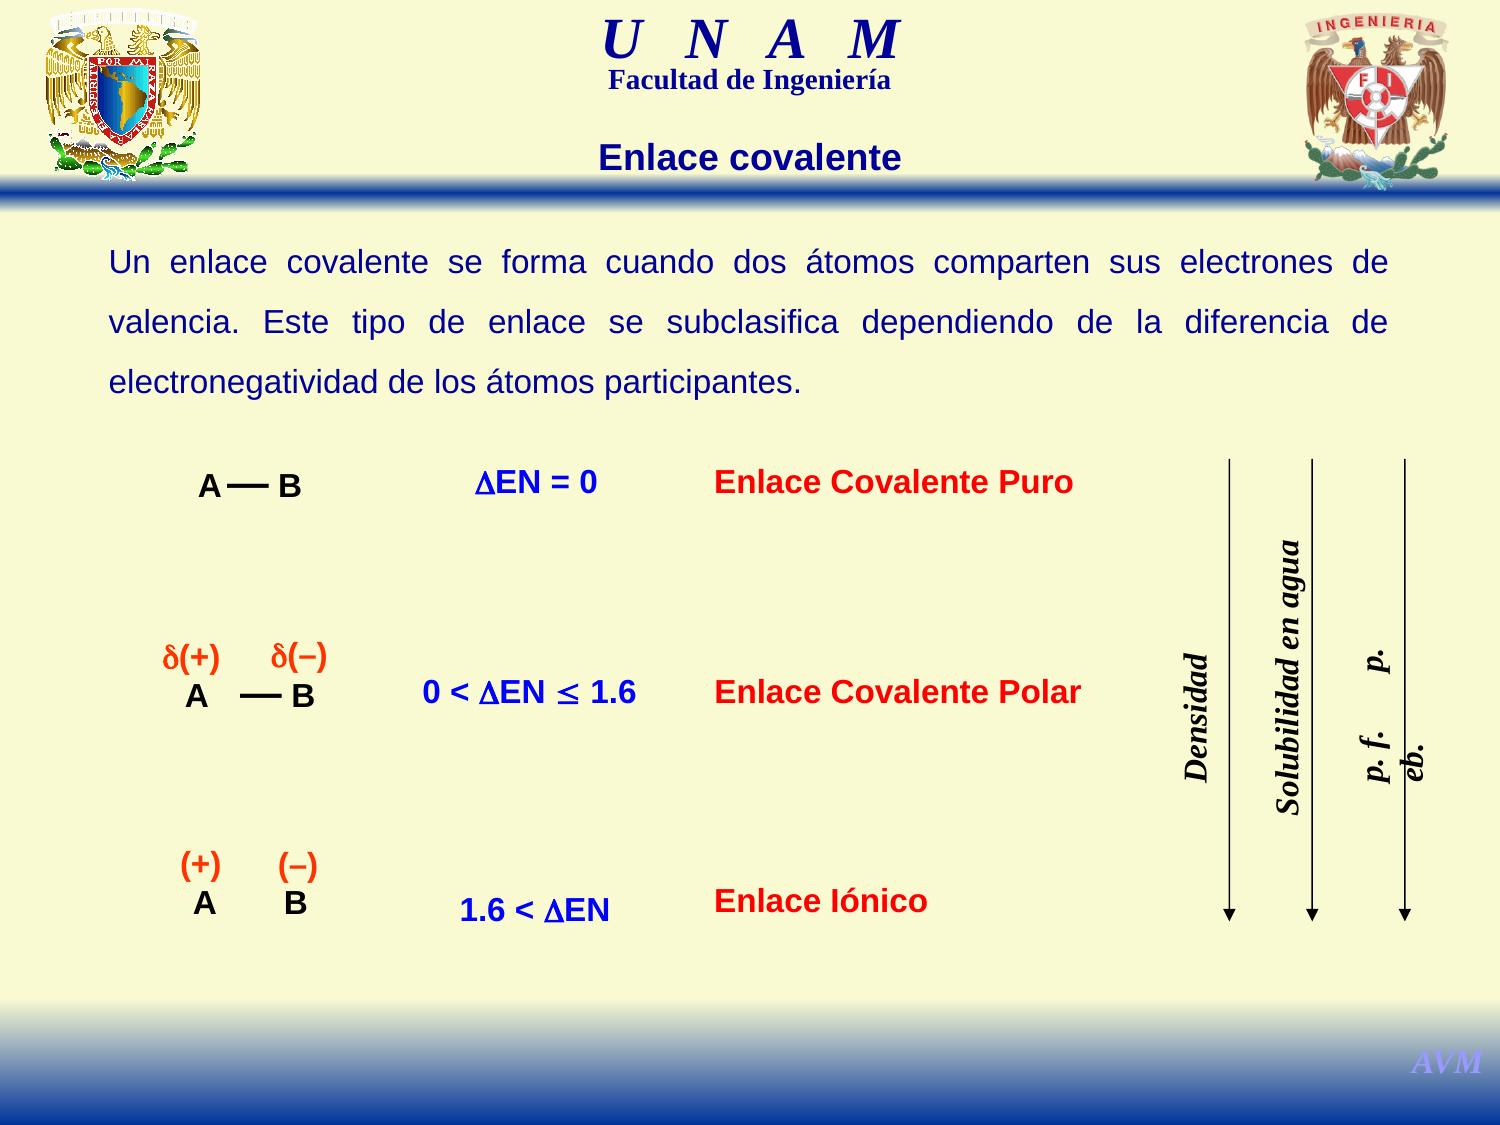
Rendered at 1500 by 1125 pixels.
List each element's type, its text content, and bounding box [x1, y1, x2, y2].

text_box Un enlace covalente se forma cuando dos átomos comparten sus electrones de valencia. Este tipo de enlace se subclasifica dependiendo de la diferencia de electronegatividad de los átomos participantes. [93, 213, 1406, 408]
text_box 0 < DEN  1.6 [422, 670, 637, 711]
text_box Enlace covalente [425, 125, 1075, 186]
text_box DEN = 0 [474, 460, 613, 501]
text_box A — B [184, 691, 316, 717]
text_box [162, 633, 329, 683]
picture [46, 8, 200, 181]
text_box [1174, 458, 1231, 922]
text_box A — B [197, 456, 303, 507]
text_box A B [192, 881, 309, 922]
text_box (–) [277, 842, 319, 890]
text_box Enlace Covalente Puro [714, 460, 1075, 501]
picture [1299, 5, 1453, 198]
text_box Enlace Iónico [714, 879, 929, 920]
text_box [1351, 458, 1407, 922]
text_box Enlace Covalente Polar [714, 670, 1083, 711]
text_box (+) [180, 842, 222, 890]
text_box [1257, 458, 1314, 922]
text_box 1.6 < DEN [459, 888, 620, 929]
